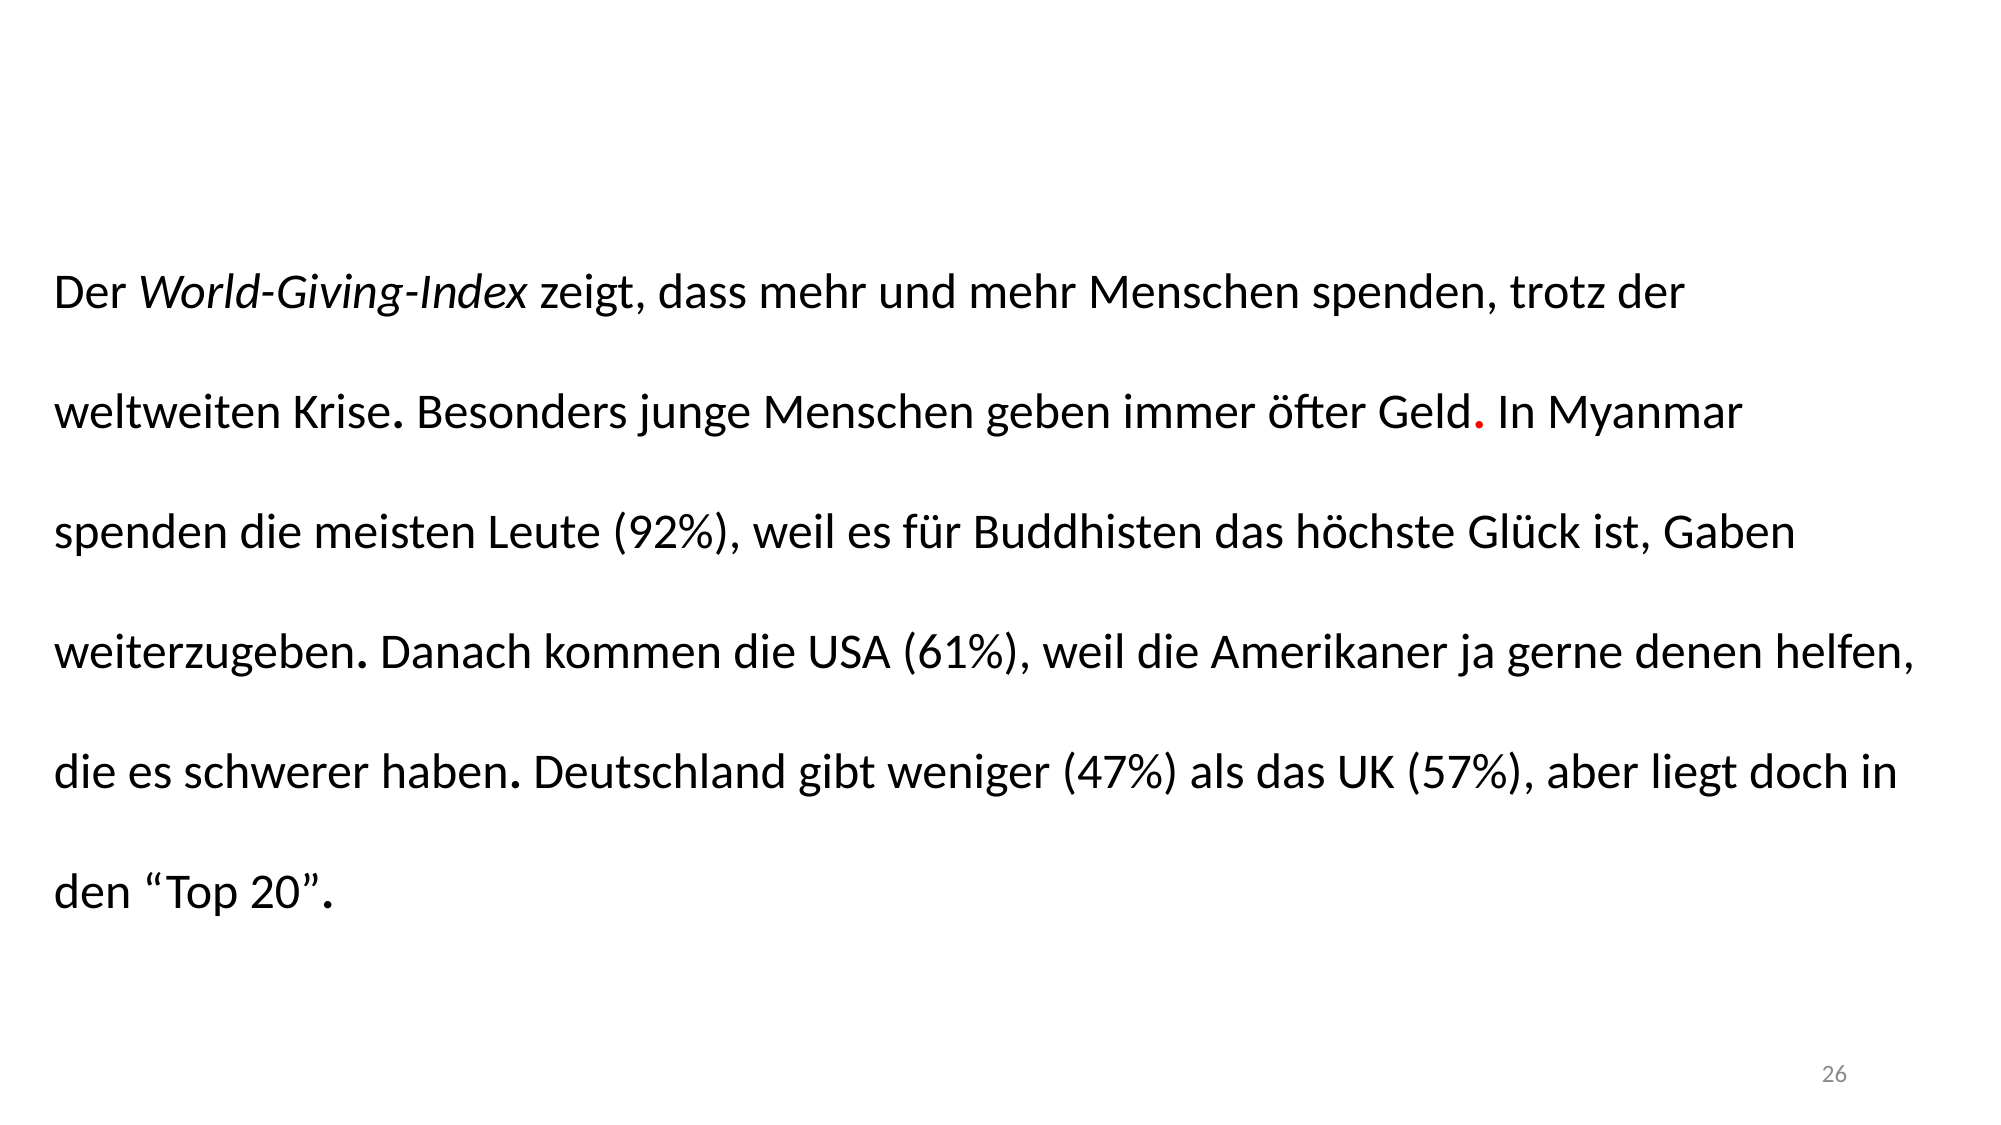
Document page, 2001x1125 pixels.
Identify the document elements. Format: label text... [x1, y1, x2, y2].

text_box Der World-Giving-Index zeigt, dass mehr und mehr Menschen spenden, trotz der weltweiten Krise. Besonders junge Menschen geben immer öfter Geld. In Myanmar spenden die meisten Leute (92%), weil es für Buddhisten das höchste Glück ist, Gaben weiterzugeben. Danach kommen die USA (61%), weil die Amerikaner ja gerne denen helfen, die es schwerer haben. Deutschland gibt weniger (47%) als das UK (57%), aber liegt doch in den “Top 20”. [39, 191, 1933, 926]
slide_number 26 [1412, 1042, 1863, 1103]
